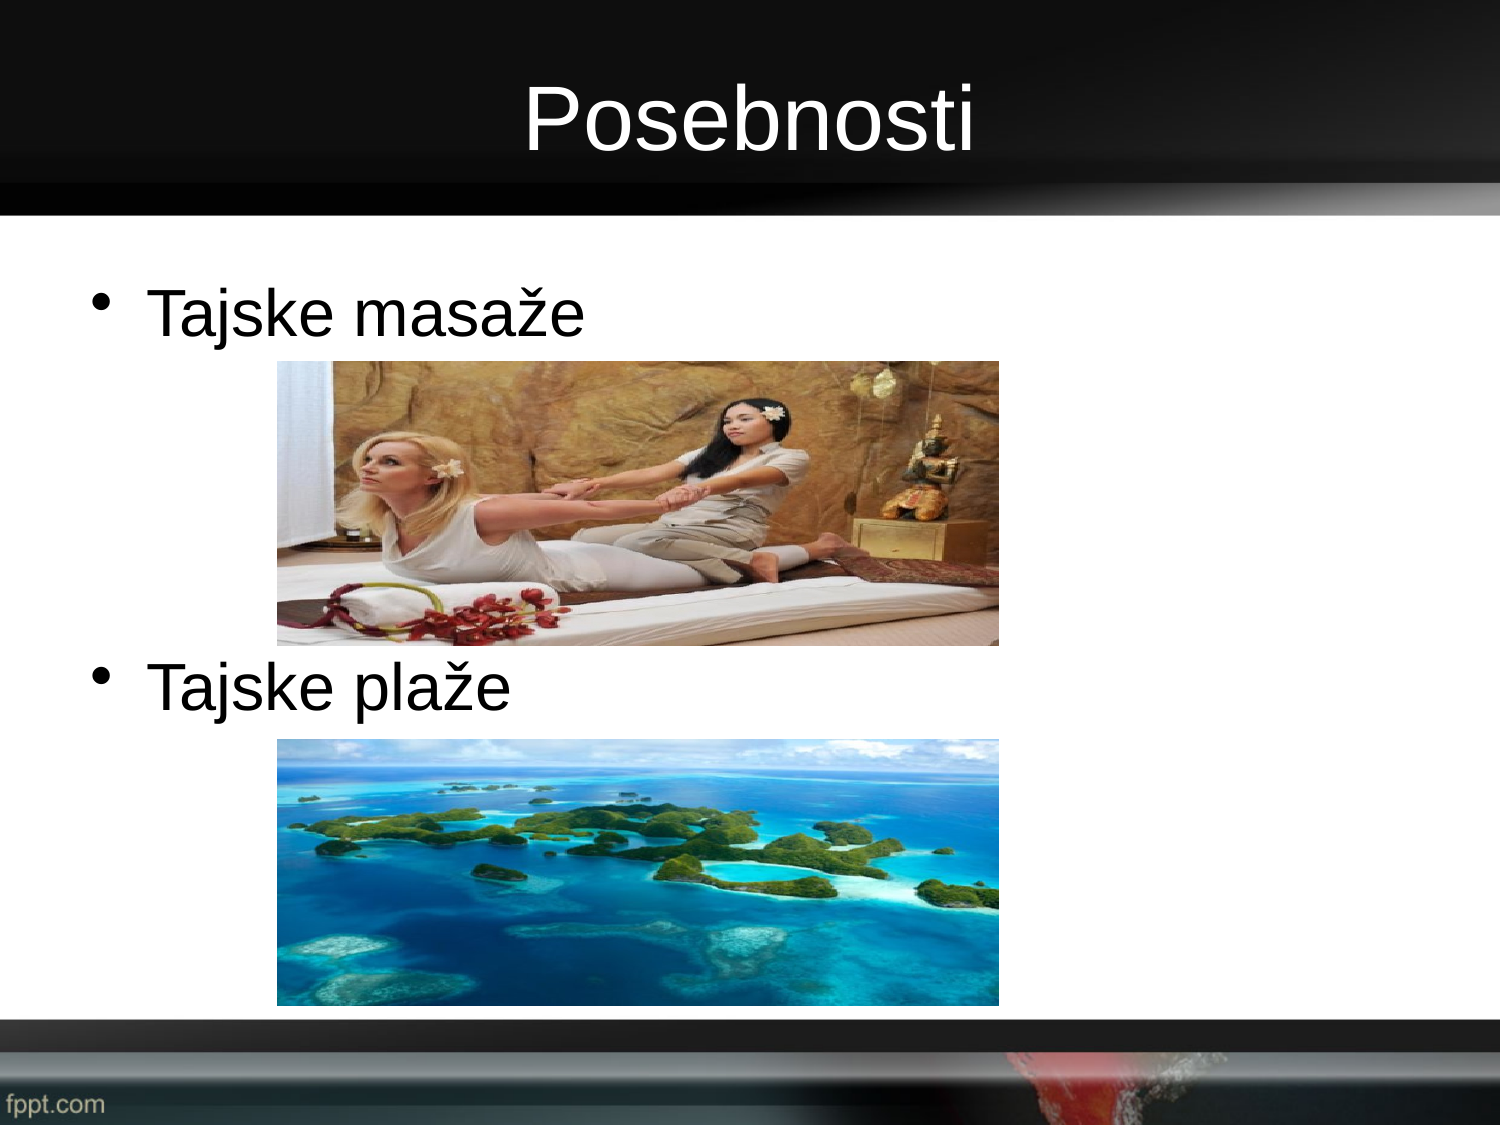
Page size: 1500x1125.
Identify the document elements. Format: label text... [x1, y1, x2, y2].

picture [0, 0, 1500, 1125]
title Posebnosti [75, 31, 1425, 197]
list Tajske masaže Tajske plaže [75, 262, 1425, 1005]
